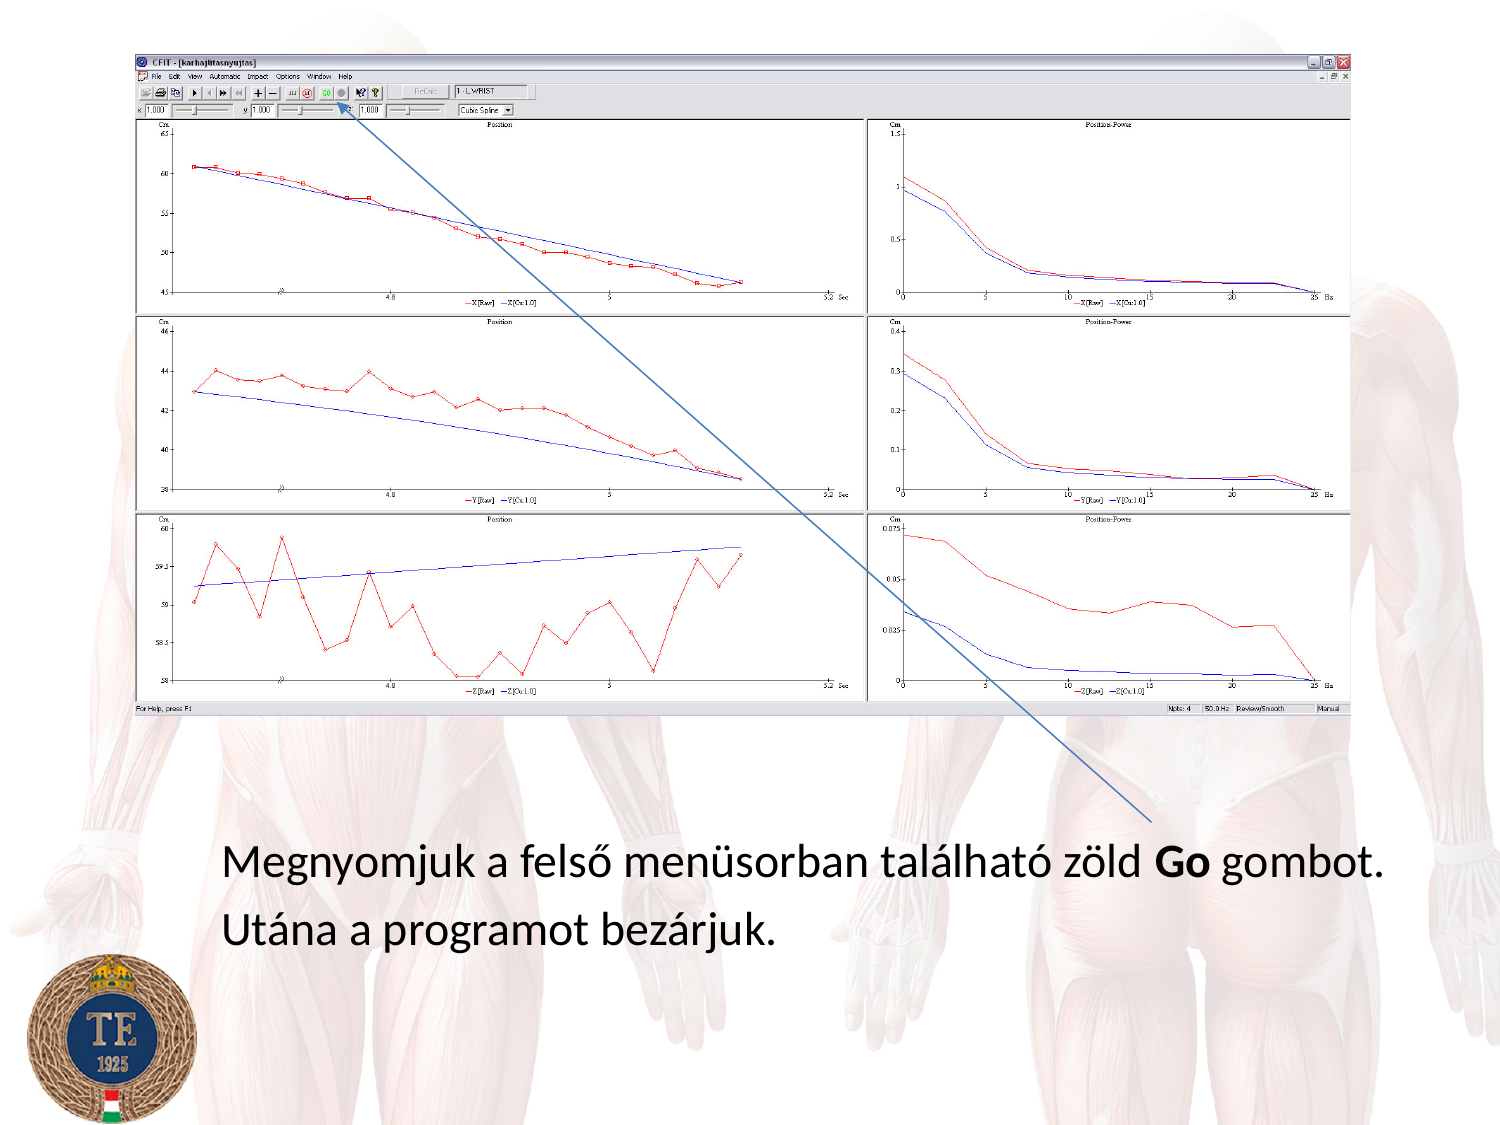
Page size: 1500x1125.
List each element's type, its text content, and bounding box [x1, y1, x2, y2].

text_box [336, 101, 1152, 823]
text_box Megnyomjuk a felső menüsorban található zöld Go gombot. Utána a programot bezárjuk. [206, 822, 1447, 1019]
picture [0, 0, 1500, 1125]
